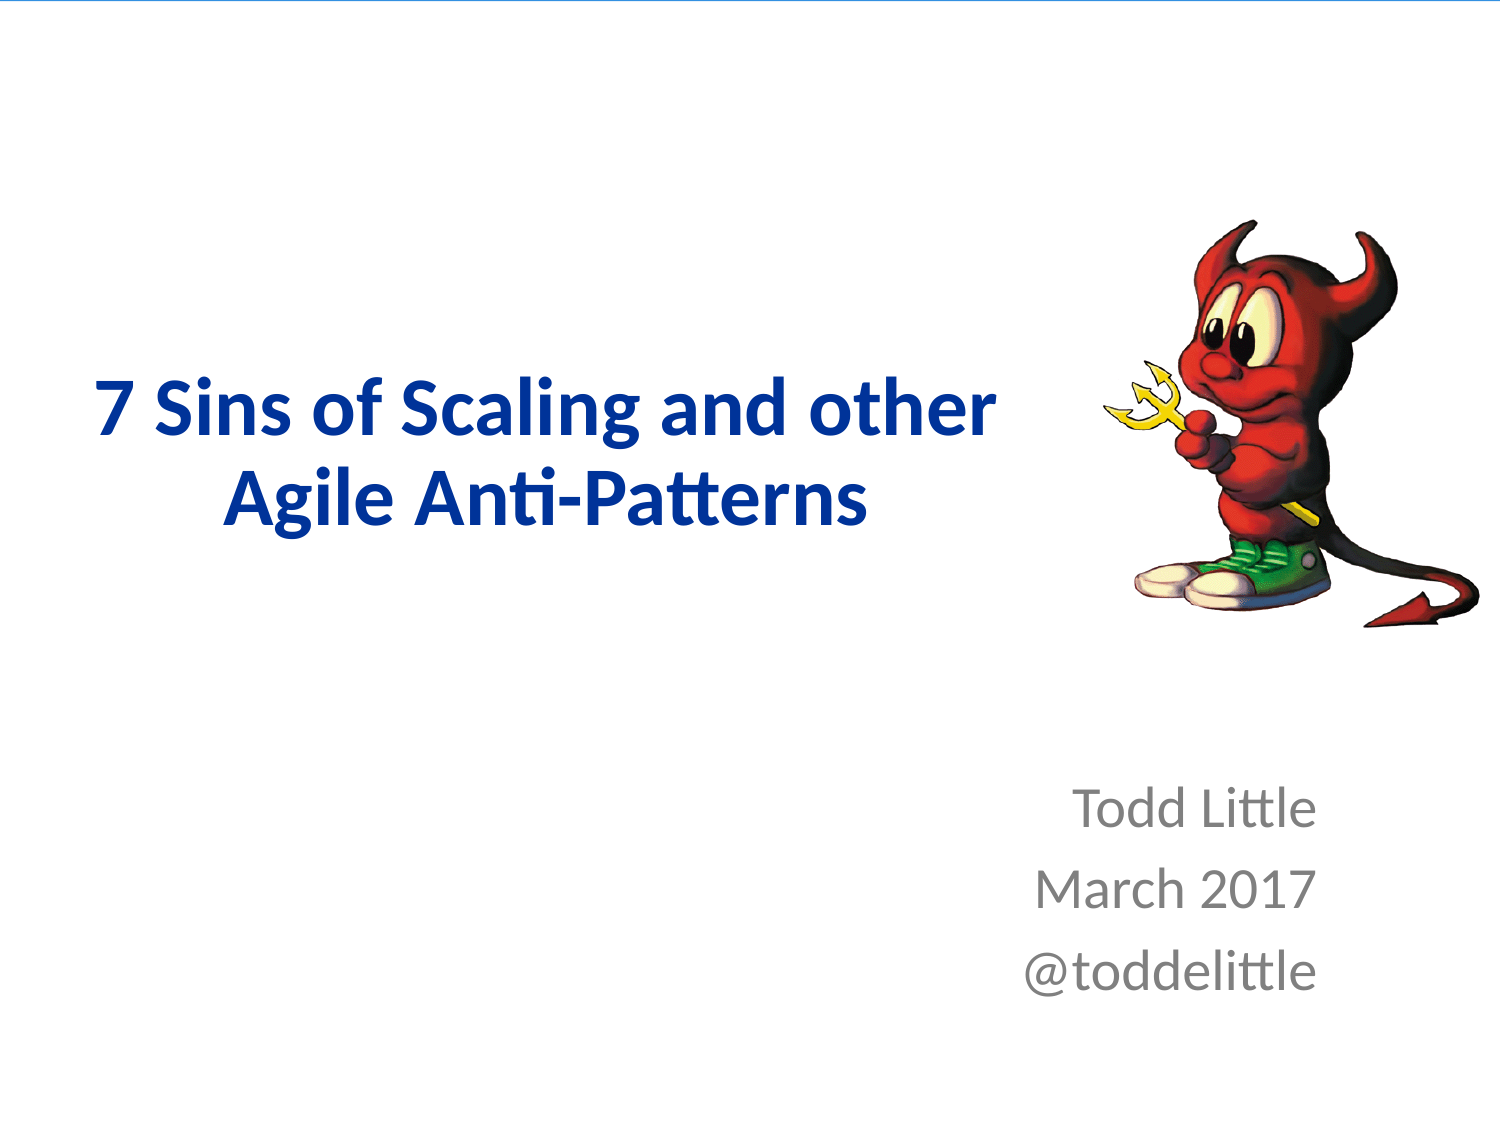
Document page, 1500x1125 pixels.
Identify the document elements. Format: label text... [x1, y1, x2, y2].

subtitle Todd Little March 2017 @toddelittle [549, 761, 1333, 977]
title 7 Sins of Scaling and other Agile Anti-Patterns [52, 207, 1040, 551]
picture [1087, 215, 1487, 637]
